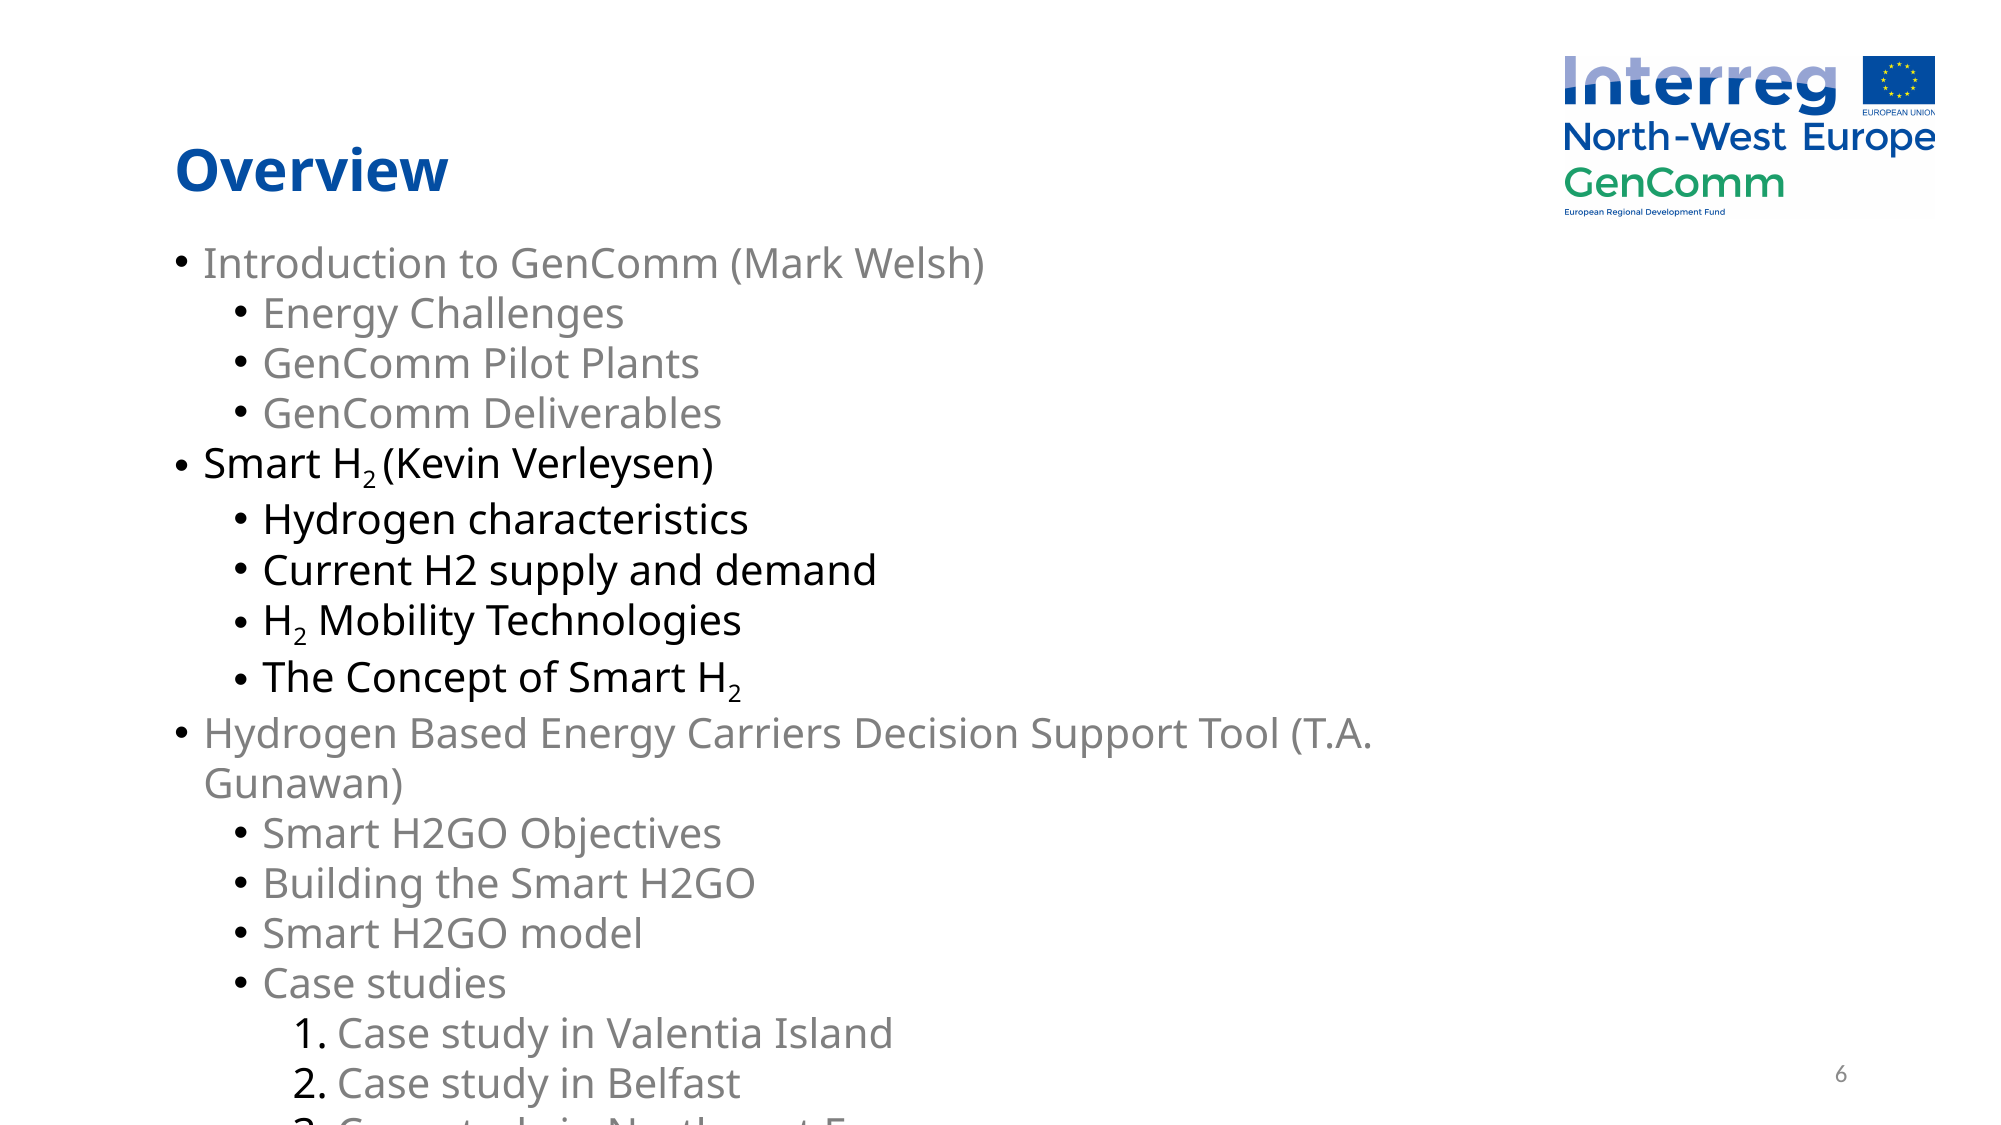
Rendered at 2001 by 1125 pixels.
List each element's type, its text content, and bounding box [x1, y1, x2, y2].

title Overview [159, 133, 980, 217]
text_box Introduction to GenComm (Mark Welsh) Energy Challenges GenComm Pilot Plants GenComm Deliverables Smart H2 (Kevin Verleysen) Hydrogen characteristics Current H2 supply and demand H2 Mobility Technologies The Concept of Smart H2 Hydrogen Based Energy Carriers Decision Support Tool (T.A. Gunawan) Smart H2GO Objectives Building the Smart H2GO Smart H2GO model Case studies Case study in Valentia Island Case study in Belfast Case study in Northwest Europe [159, 229, 1565, 1125]
slide_number 6 [1412, 1042, 1863, 1103]
picture [1565, 56, 1935, 219]
